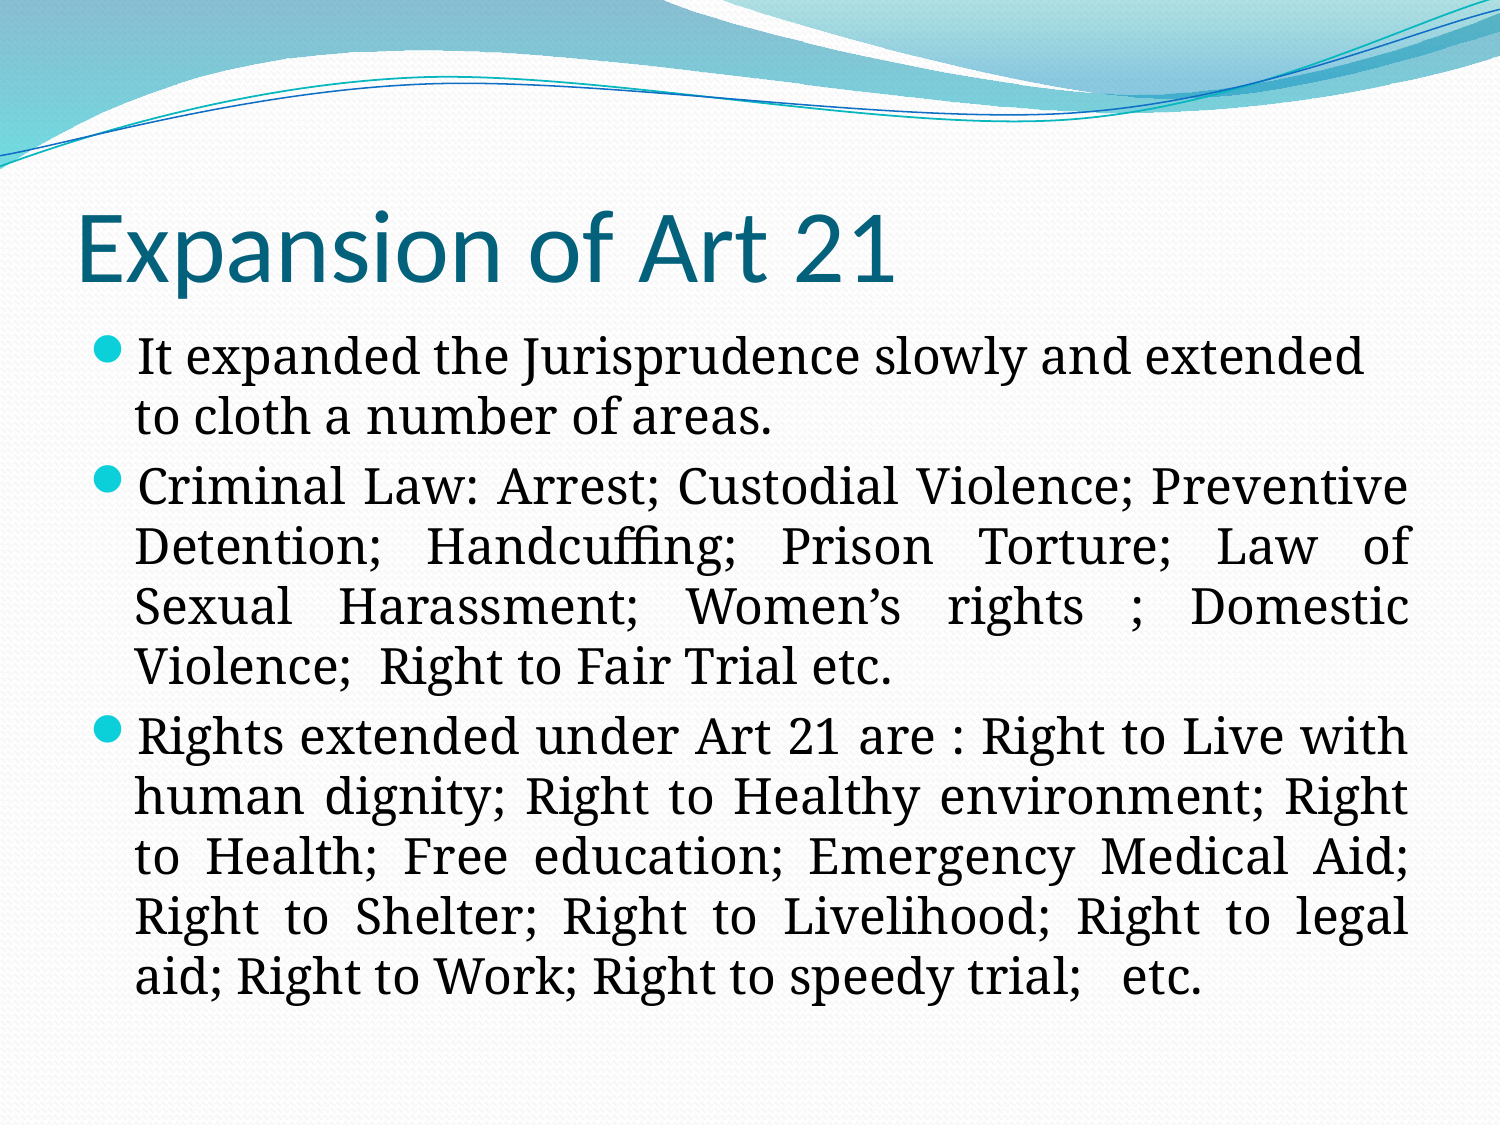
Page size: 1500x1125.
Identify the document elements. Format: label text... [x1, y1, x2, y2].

title Expansion of Art 21 [75, 115, 1425, 303]
list It expanded the Jurisprudence slowly and extended to cloth a number of areas. Criminal Law: Arrest; Custodial Violence; Preventive Detention; Handcuffing; Prison Torture; Law of Sexual Harassment; Women’s rights ; Domestic Violence; Right to Fair Trial etc. Rights extended under Art 21 are : Right to Live with human dignity; Right to Healthy environment; Right to Health; Free education; Emergency Medical Aid; Right to Shelter; Right to Livelihood; Right to legal aid; Right to Work; Right to speedy trial; etc. [75, 317, 1425, 1038]
